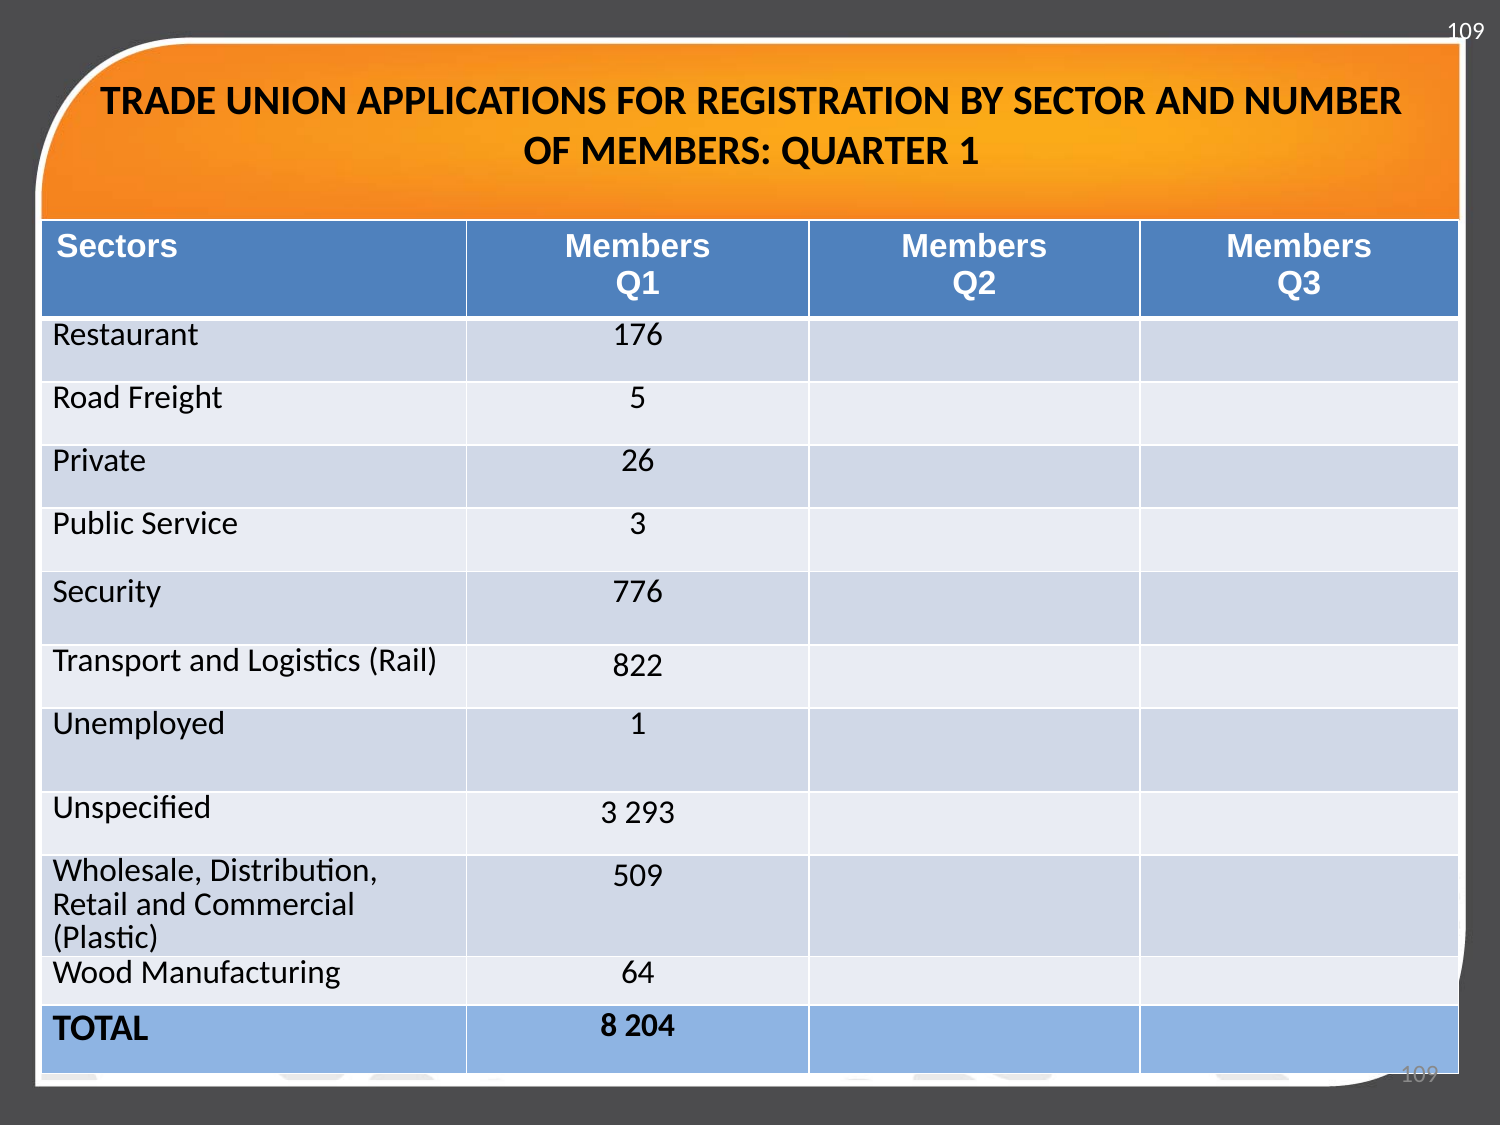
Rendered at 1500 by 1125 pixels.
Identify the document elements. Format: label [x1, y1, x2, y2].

table_cell [810, 856, 1139, 956]
table_cell [1141, 509, 1458, 571]
table_cell [467, 446, 808, 507]
table_cell [467, 321, 808, 381]
table_cell [1141, 957, 1458, 1004]
table_cell [810, 446, 1139, 507]
slide_number [1149, 0, 1500, 60]
table_cell [1141, 856, 1458, 956]
table_cell [810, 509, 1139, 571]
table_cell [810, 709, 1139, 791]
table_cell [810, 793, 1139, 854]
table_cell [42, 383, 466, 444]
table_cell [42, 709, 466, 791]
table_cell [1141, 1006, 1458, 1073]
title [76, 54, 1427, 219]
table_cell [467, 646, 808, 707]
table_cell [42, 572, 466, 644]
table_cell [1141, 321, 1458, 381]
text_box [1103, 1042, 1454, 1103]
table_cell [42, 509, 466, 571]
table_cell [42, 856, 466, 956]
table_cell [1141, 646, 1458, 707]
table_cell [467, 572, 808, 644]
table_cell [467, 509, 808, 571]
table_cell [467, 1006, 808, 1073]
table_cell [810, 957, 1139, 1004]
table_cell [42, 446, 466, 507]
table_cell [1141, 709, 1458, 791]
table_cell [467, 383, 808, 444]
table_cell [467, 957, 808, 1004]
table_cell [42, 793, 466, 854]
picture [0, 0, 1500, 1125]
table_cell [810, 572, 1139, 644]
table_cell [810, 321, 1139, 381]
table_header [810, 221, 1139, 316]
table_cell [467, 793, 808, 854]
table_cell [1141, 793, 1458, 854]
table_cell [810, 646, 1139, 707]
table_cell [42, 646, 466, 707]
table_header [467, 221, 808, 316]
table_header [1141, 221, 1458, 316]
table_cell [42, 321, 466, 381]
table_cell [42, 957, 466, 1004]
table_cell [1141, 446, 1458, 507]
table_cell [467, 709, 808, 791]
table_cell [810, 383, 1139, 444]
table_cell [42, 1006, 466, 1073]
table_cell [810, 1006, 1139, 1073]
table_cell [1141, 383, 1458, 444]
table_cell [467, 856, 808, 956]
table_header [42, 221, 466, 316]
table_cell [1141, 572, 1458, 644]
